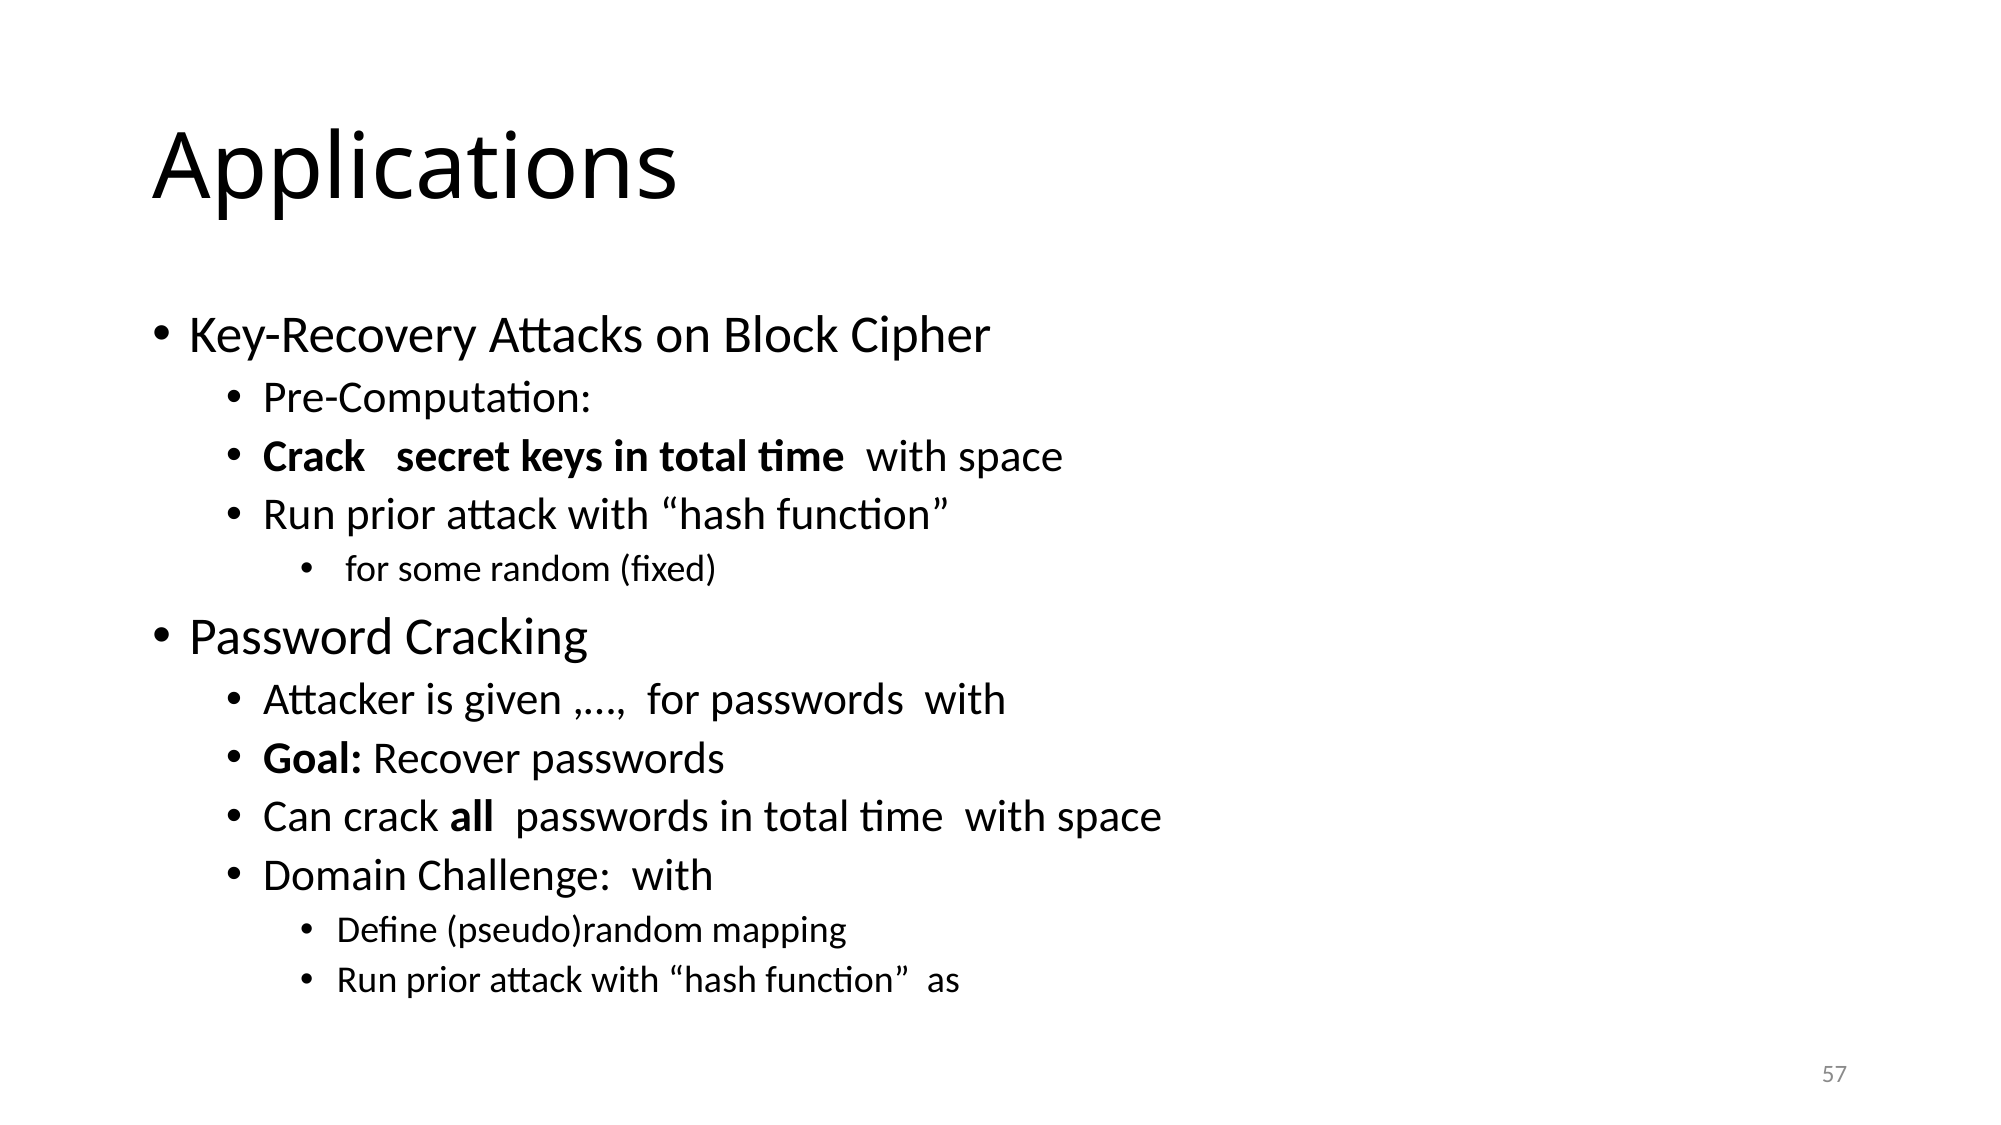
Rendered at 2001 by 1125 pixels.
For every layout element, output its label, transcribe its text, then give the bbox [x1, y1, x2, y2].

title Applications [137, 59, 1863, 278]
slide_number 57 [1412, 1042, 1863, 1103]
